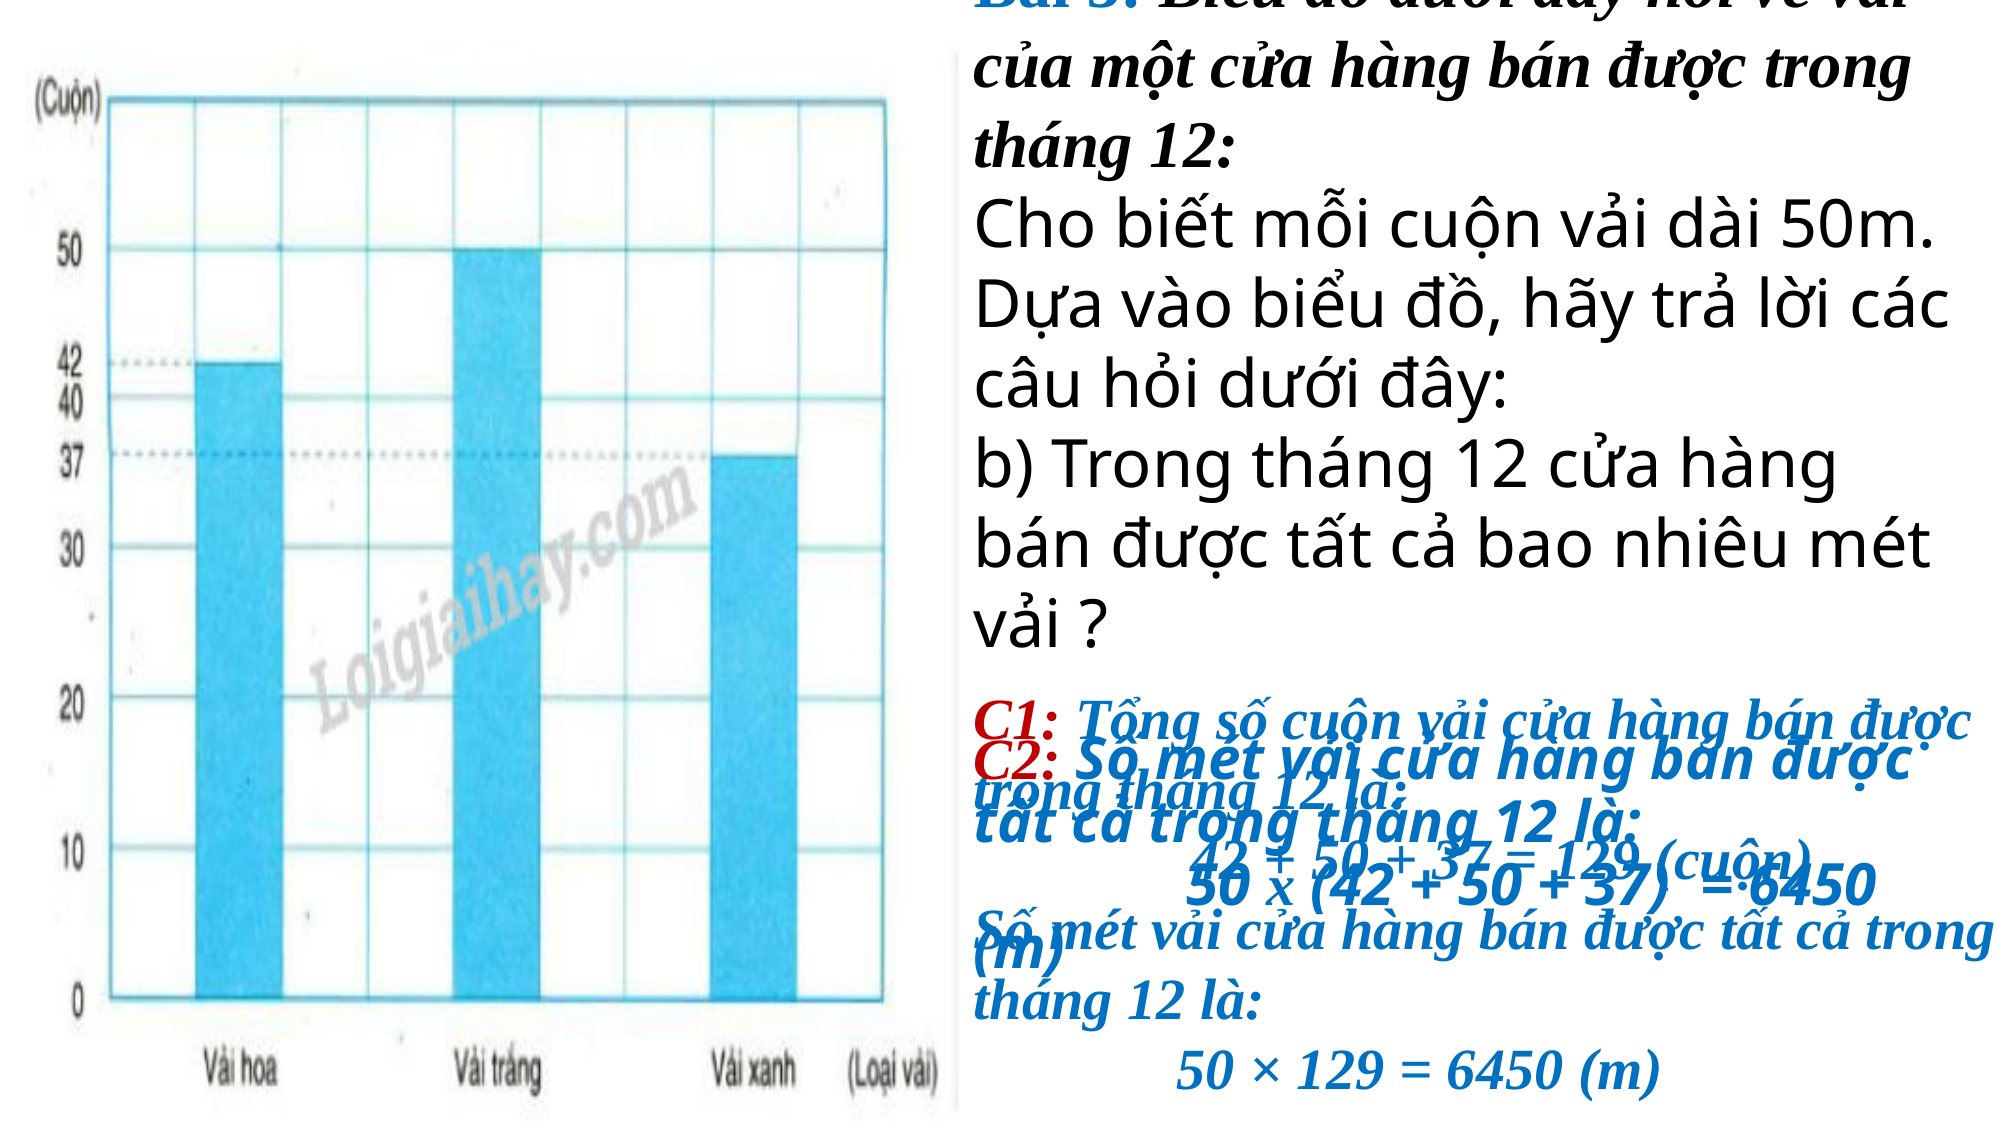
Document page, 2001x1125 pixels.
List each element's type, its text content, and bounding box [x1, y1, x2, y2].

text_box C1: Tổng số cuộn vải cửa hàng bán được trong tháng 12 là: 42 + 50 + 37 = 129 (cuộn) Số mét vải cửa hàng bán được tất cả trong tháng 12 là: 50 × 129 = 6450 (m) [959, 673, 2000, 1109]
title Bài 3: Biểu đồ dưới đây nói về vải của một cửa hàng bán được trong tháng 12: Cho biết mỗi cuộn vải dài 50m. Dựa vào biểu đồ, hãy trả lời các câu hỏi dưới đây: b) Trong tháng 12 cửa hàng bán được tất cả bao nhiêu mét vải ? [959, 516, 1975, 673]
text_box C2: Số mét vải cửa hàng bán được tất cả trong tháng 12 là: 50 x (42 + 50 + 37) = 6450 (m) [959, 735, 1987, 1052]
picture [25, 42, 959, 1125]
